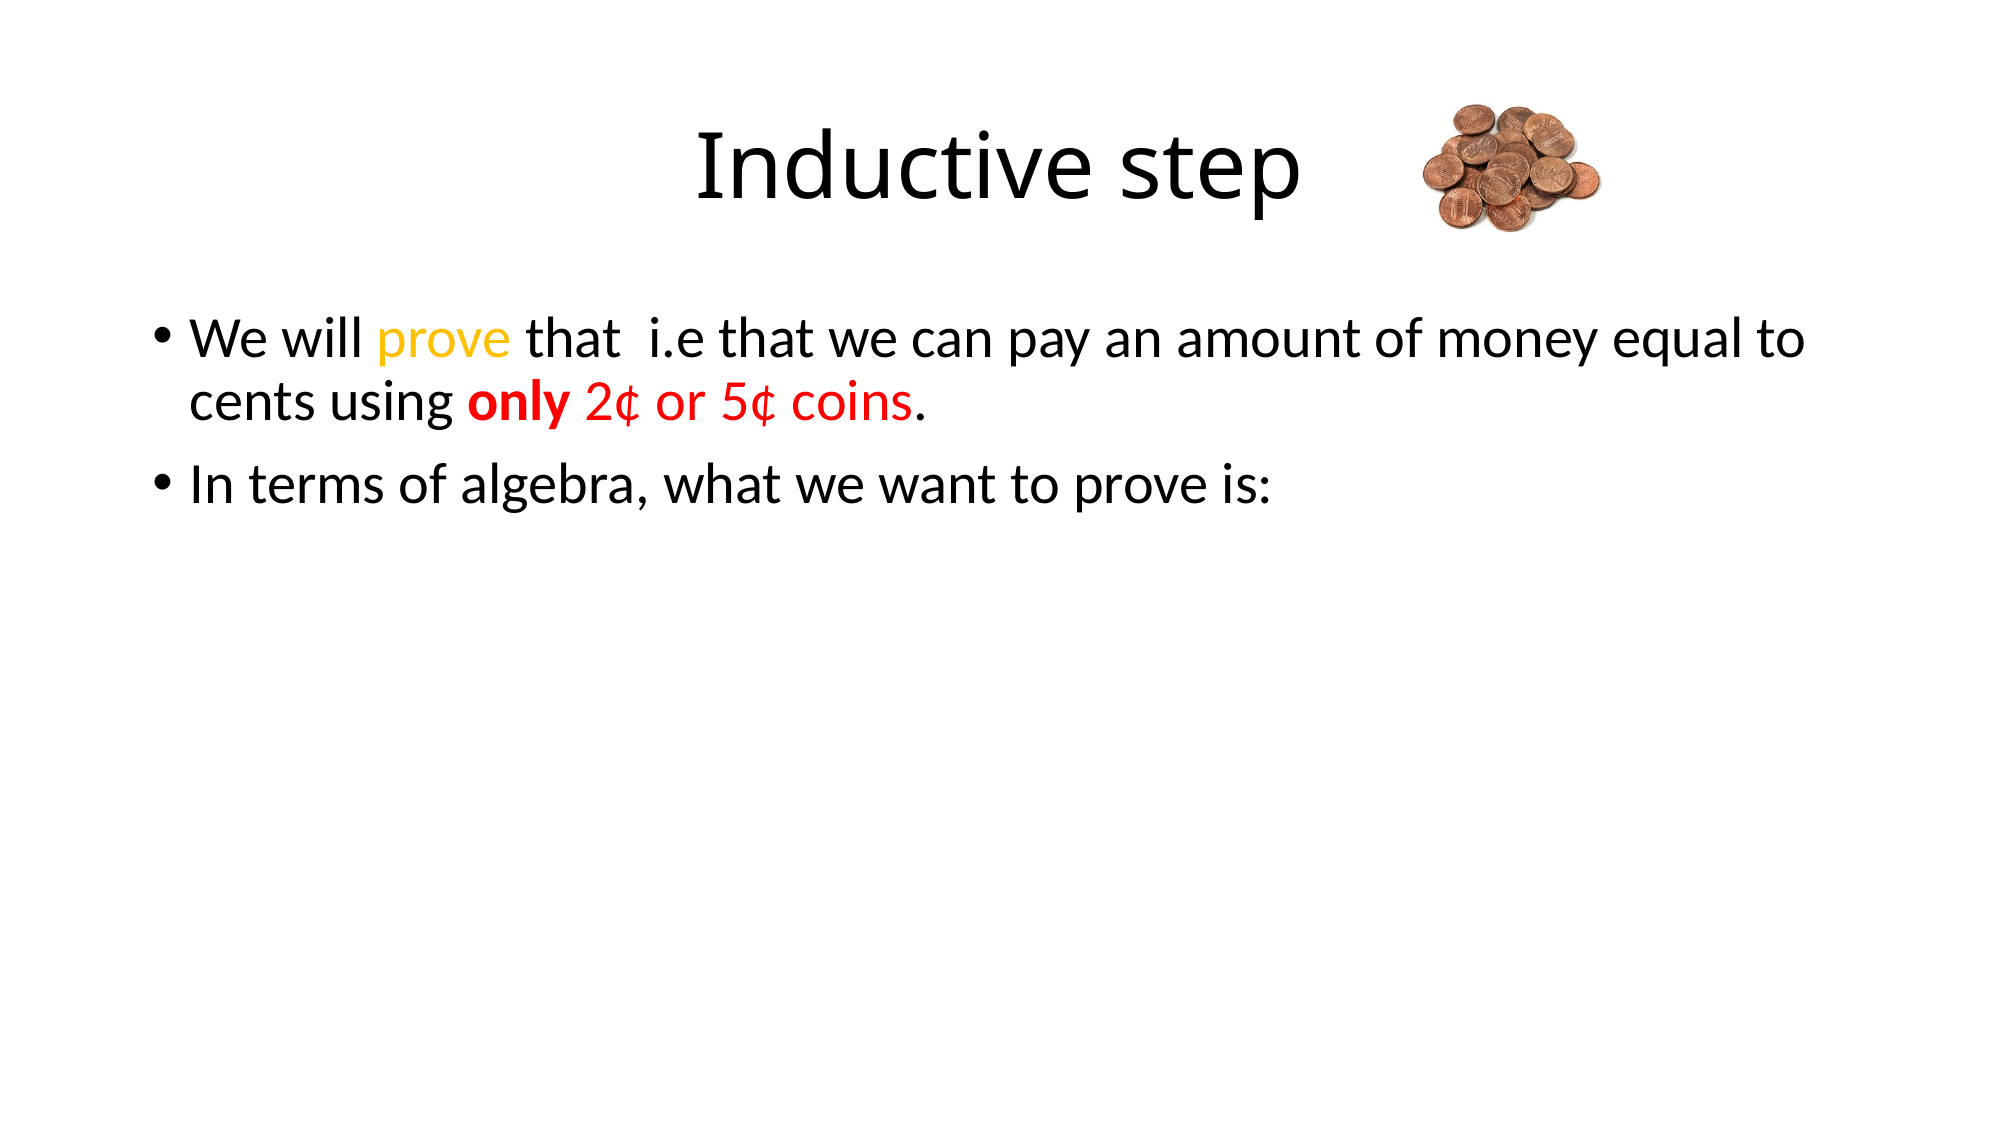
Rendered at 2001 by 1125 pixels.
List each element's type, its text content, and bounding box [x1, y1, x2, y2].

title Inductive step [137, 59, 1863, 278]
picture [1420, 99, 1604, 238]
